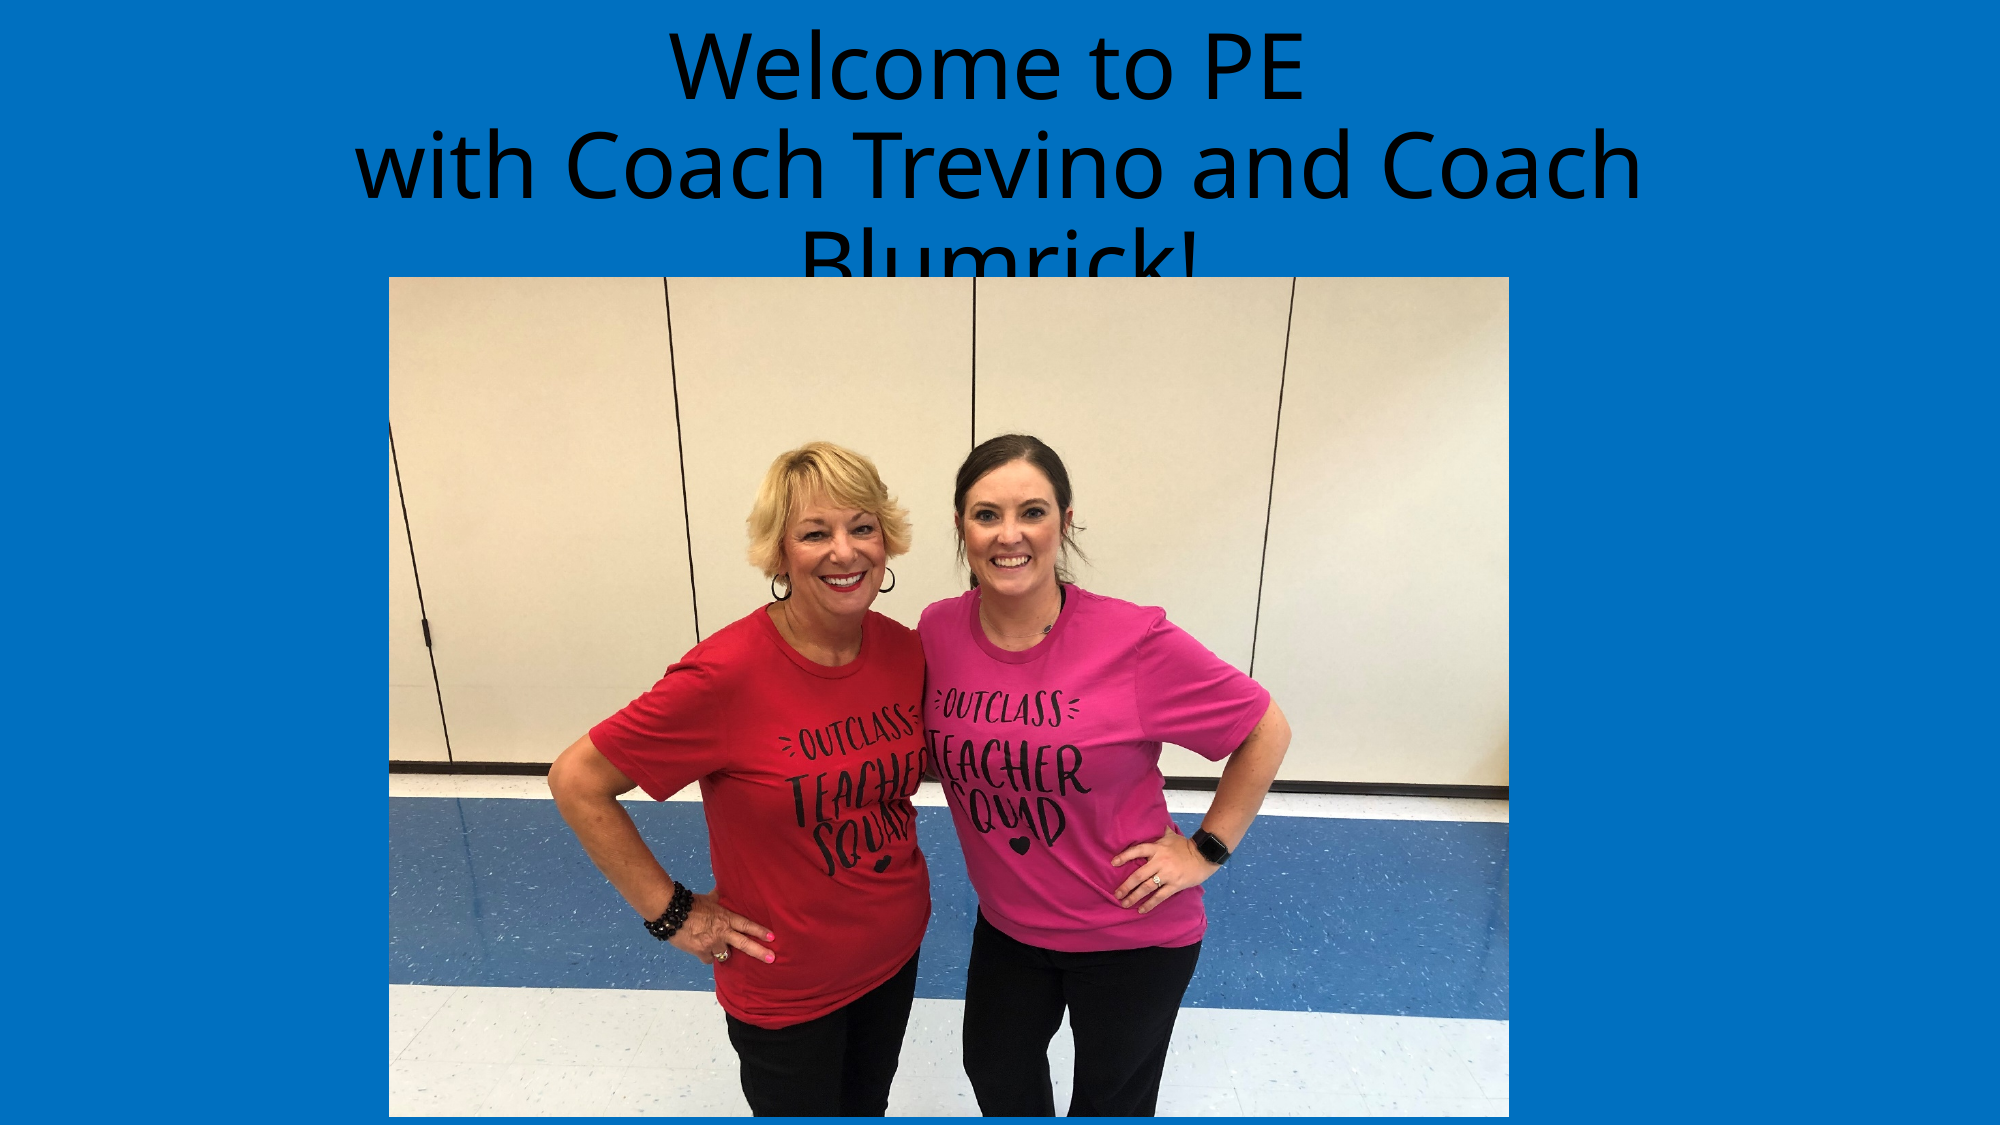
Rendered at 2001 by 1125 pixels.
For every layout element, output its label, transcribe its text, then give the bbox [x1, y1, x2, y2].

title Welcome to PE with Coach Trevino and Coach Blumrick! [137, 59, 1863, 278]
picture [389, 277, 1509, 1117]
